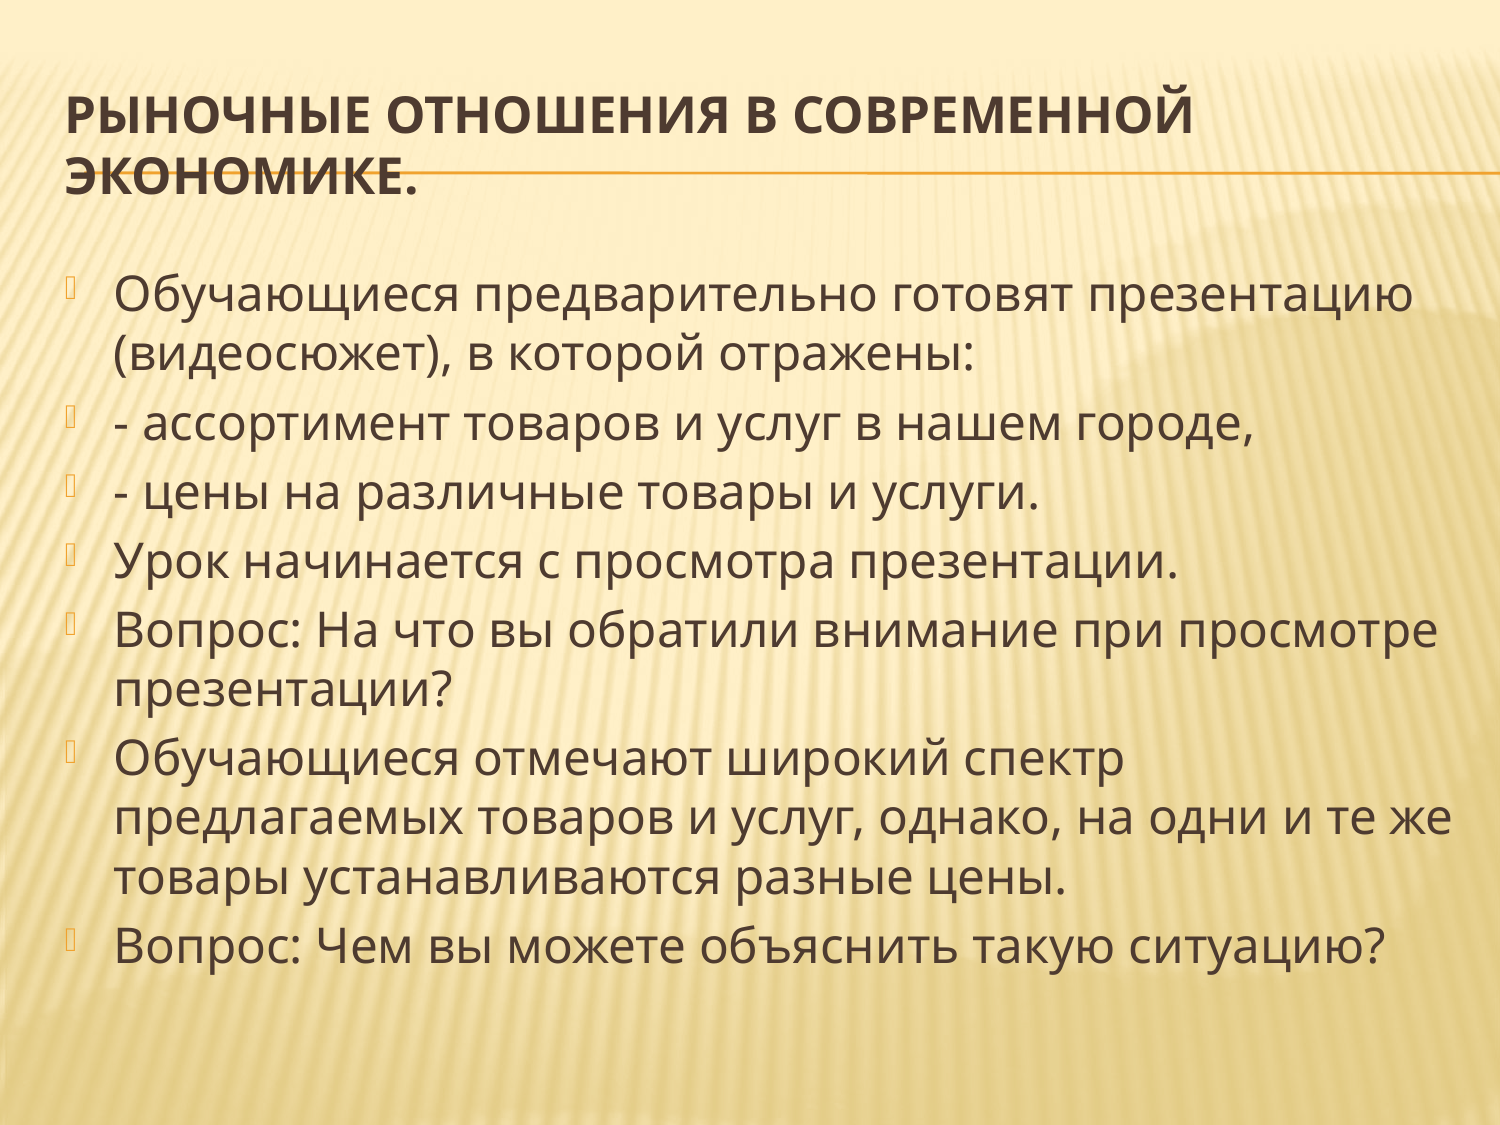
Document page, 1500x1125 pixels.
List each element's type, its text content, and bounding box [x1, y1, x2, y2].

title Рыночные отношения в современной экономике. [50, 75, 1475, 213]
list Обучающиеся предварительно готовят презентацию (видеосюжет), в которой отражены: - ассортимент товаров и услуг в нашем городе, - цены на различные товары и услуги. Урок начинается с просмотра презентации. Вопрос: На что вы обратили внимание при просмотре презентации? Обучающиеся отмечают широкий спектр предлагаемых товаров и услуг, однако, на одни и те же товары устанавливаются разные цены. Вопрос: Чем вы можете объяснить такую ситуацию? [50, 254, 1475, 998]
